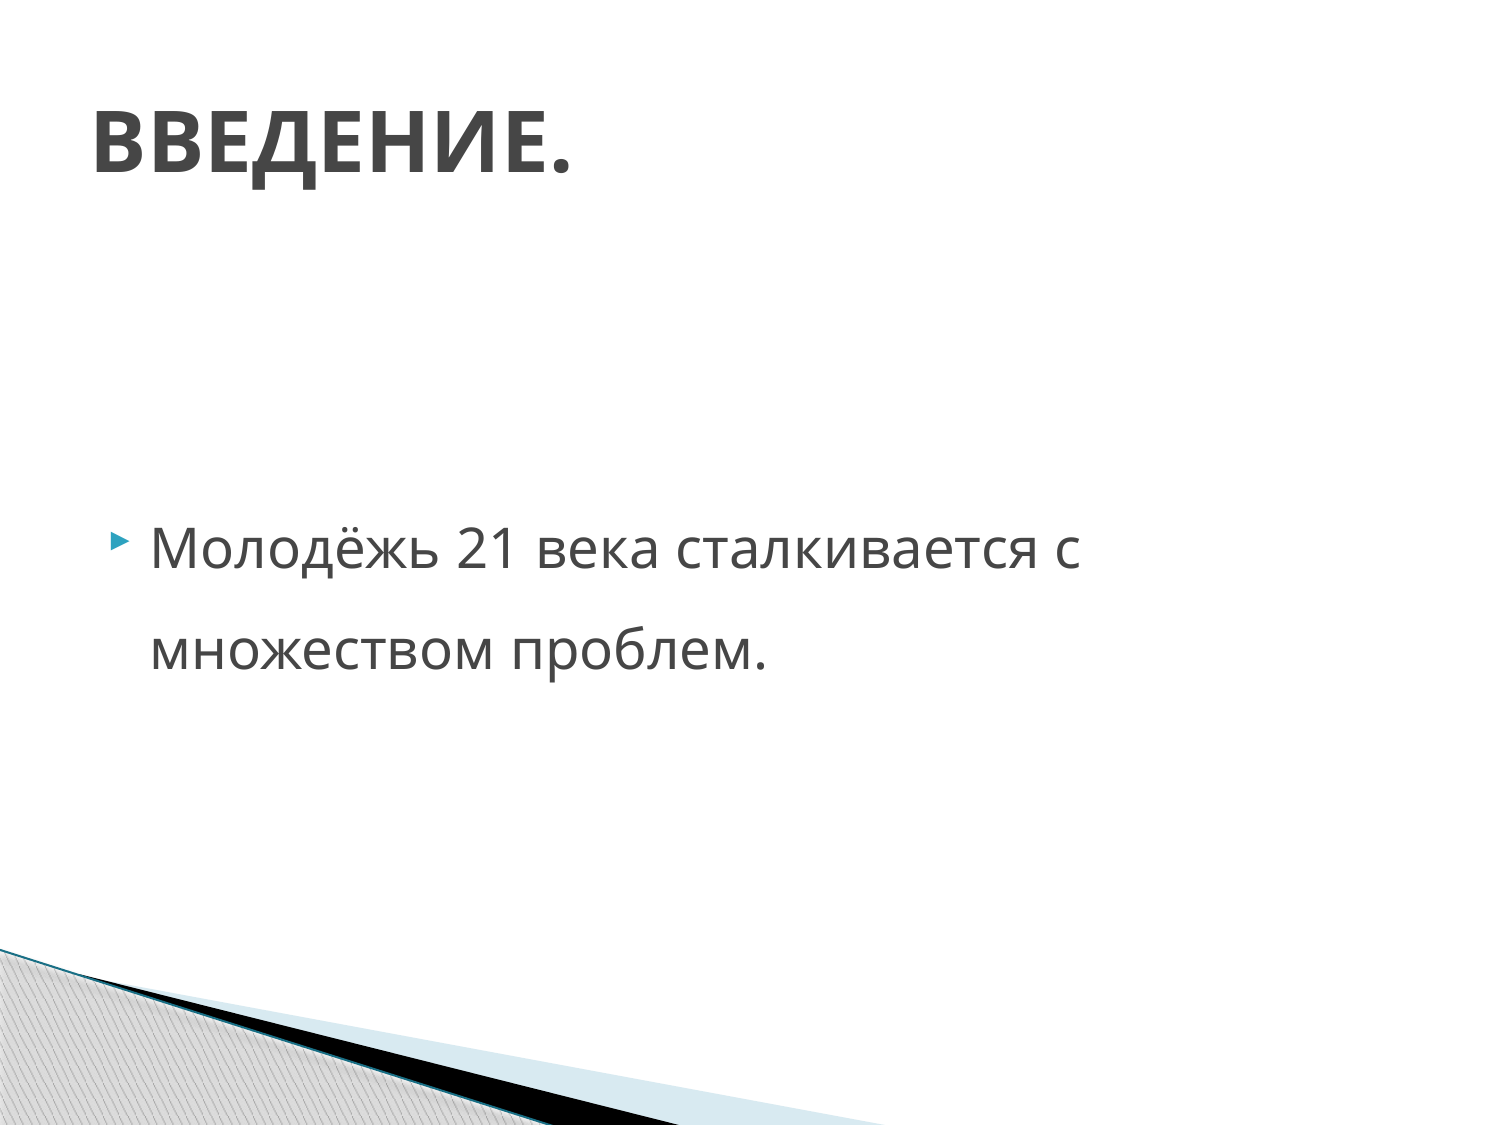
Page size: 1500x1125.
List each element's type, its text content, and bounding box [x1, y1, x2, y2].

title ВВЕДЕНИЕ. [75, 45, 1425, 233]
list Молодёжь 21 века сталкивается с множеством проблем. [75, 233, 1425, 951]
